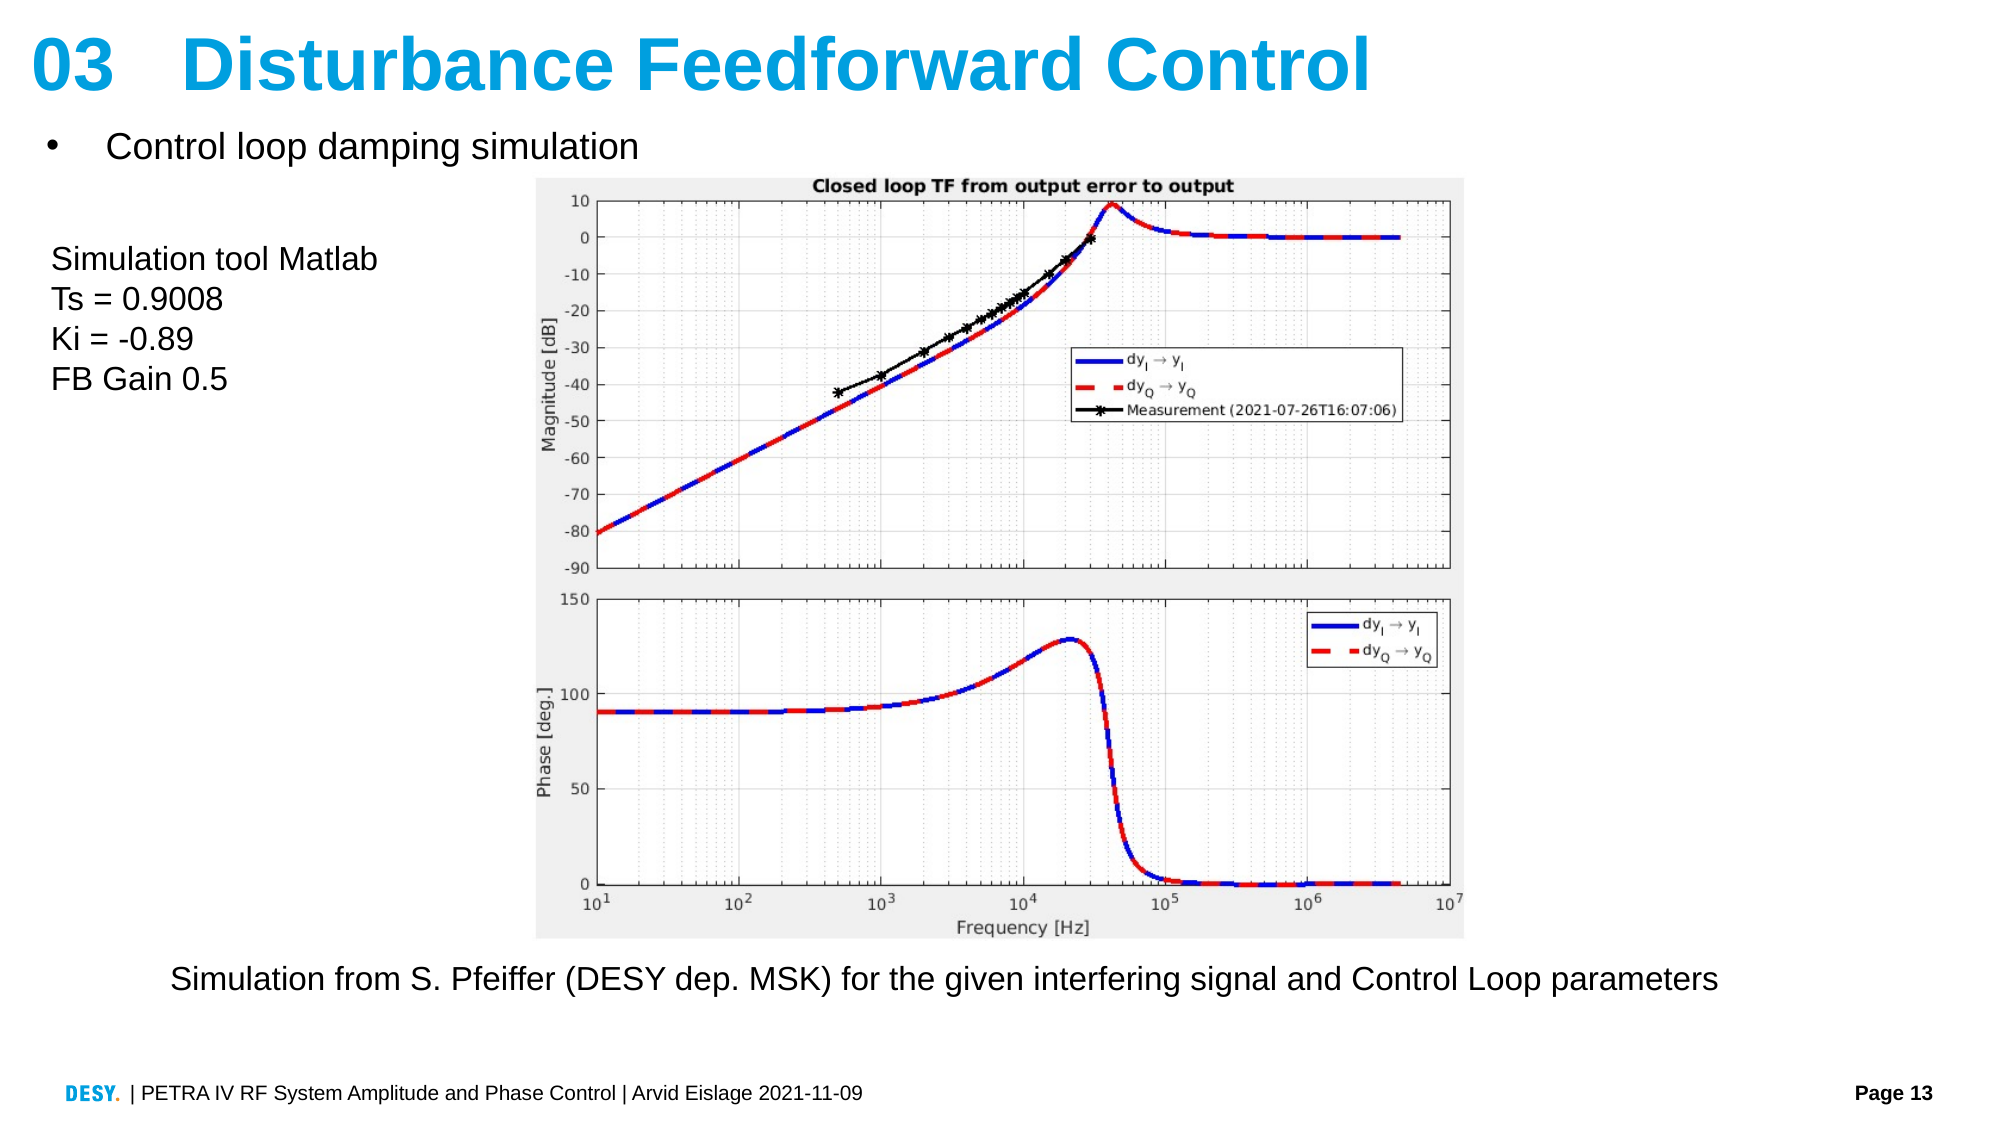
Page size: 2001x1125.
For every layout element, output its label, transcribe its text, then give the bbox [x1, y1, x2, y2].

footer | PETRA IV RF System Amplitude and Phase Control | Arvid Eislage 2021-11-09 [129, 1079, 1762, 1111]
text_box Simulation tool Matlab Ts = 0.9008 Ki = -0.89 FB Gain 0.5 [36, 230, 504, 445]
text_box Simulation from S. Pfeiffer (DESY dep. MSK) for the given interfering signal and Control Loop parameters [155, 949, 1737, 1005]
text_box 03 Disturbance Feedforward Control [31, 25, 1497, 161]
picture [530, 172, 1470, 941]
text_box Control loop damping simulation [31, 110, 888, 173]
